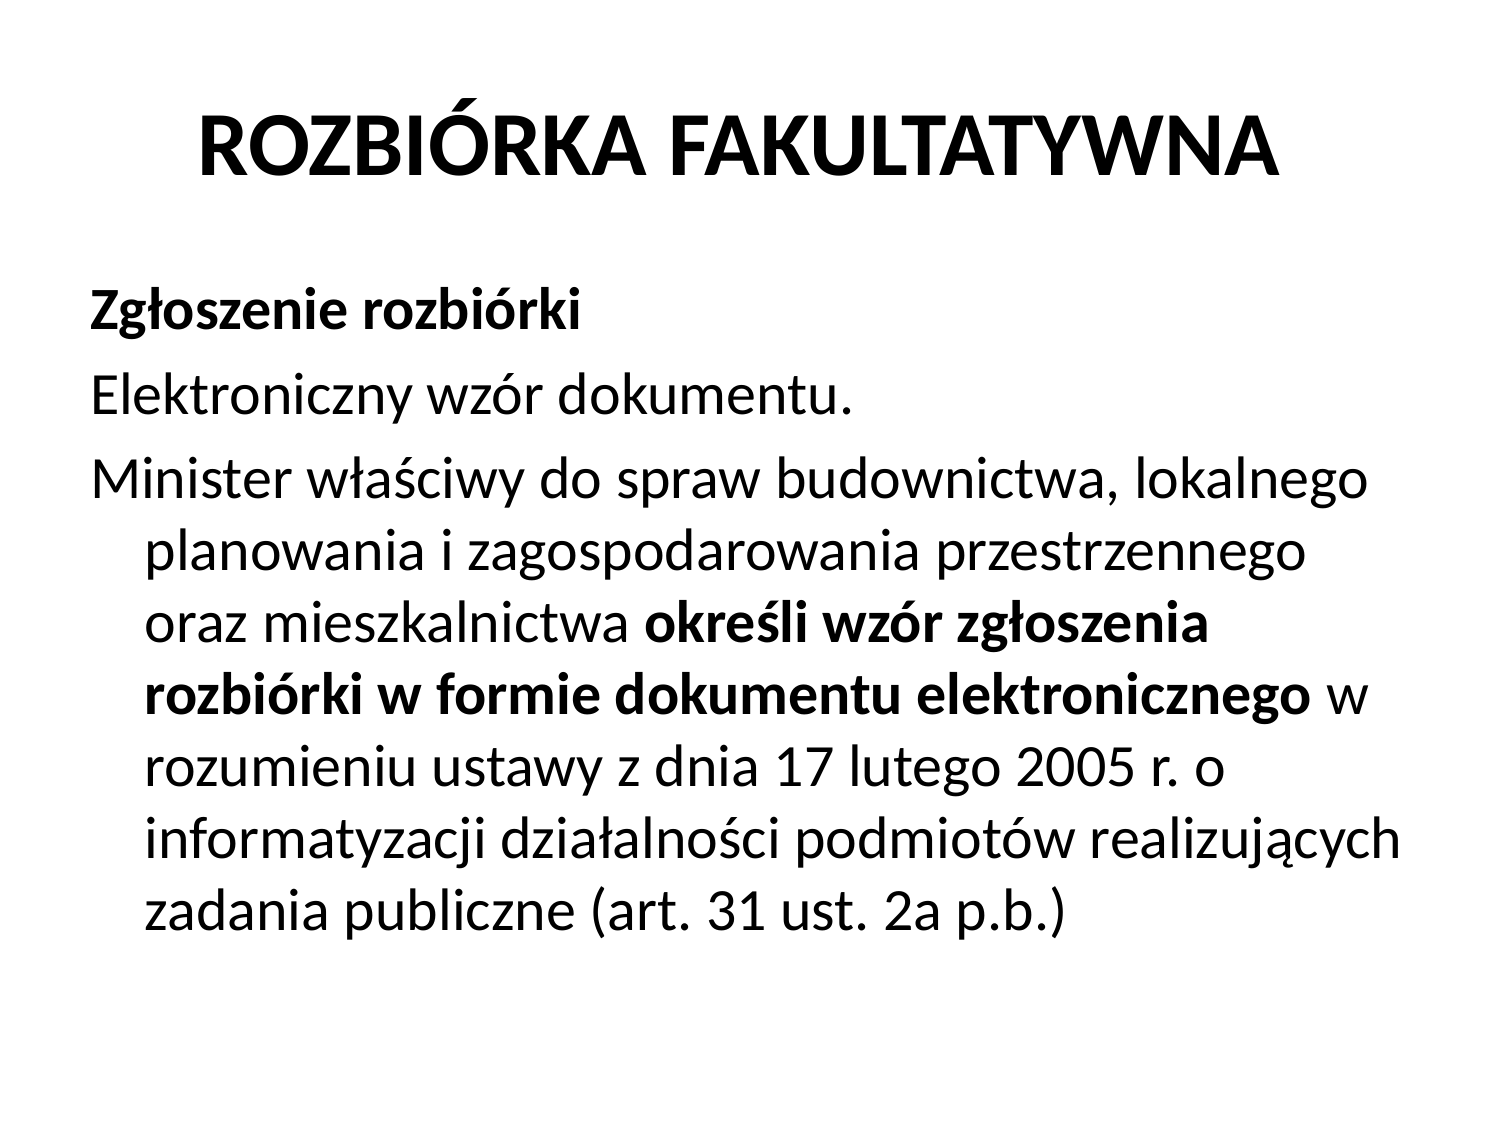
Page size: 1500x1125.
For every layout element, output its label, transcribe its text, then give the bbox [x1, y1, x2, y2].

title ROZBIÓRKA FAKULTATYWNA [75, 45, 1425, 233]
list Zgłoszenie rozbiórki Elektroniczny wzór dokumentu. Minister właściwy do spraw budownictwa, lokalnego planowania i zagospodarowania przestrzennego oraz mieszkalnictwa określi wzór zgłoszenia rozbiórki w formie dokumentu elektronicznego w rozumieniu ustawy z dnia 17 lutego 2005 r. o informatyzacji działalności podmiotów realizujących zadania publiczne (art. 31 ust. 2a p.b.) [75, 262, 1425, 1005]
